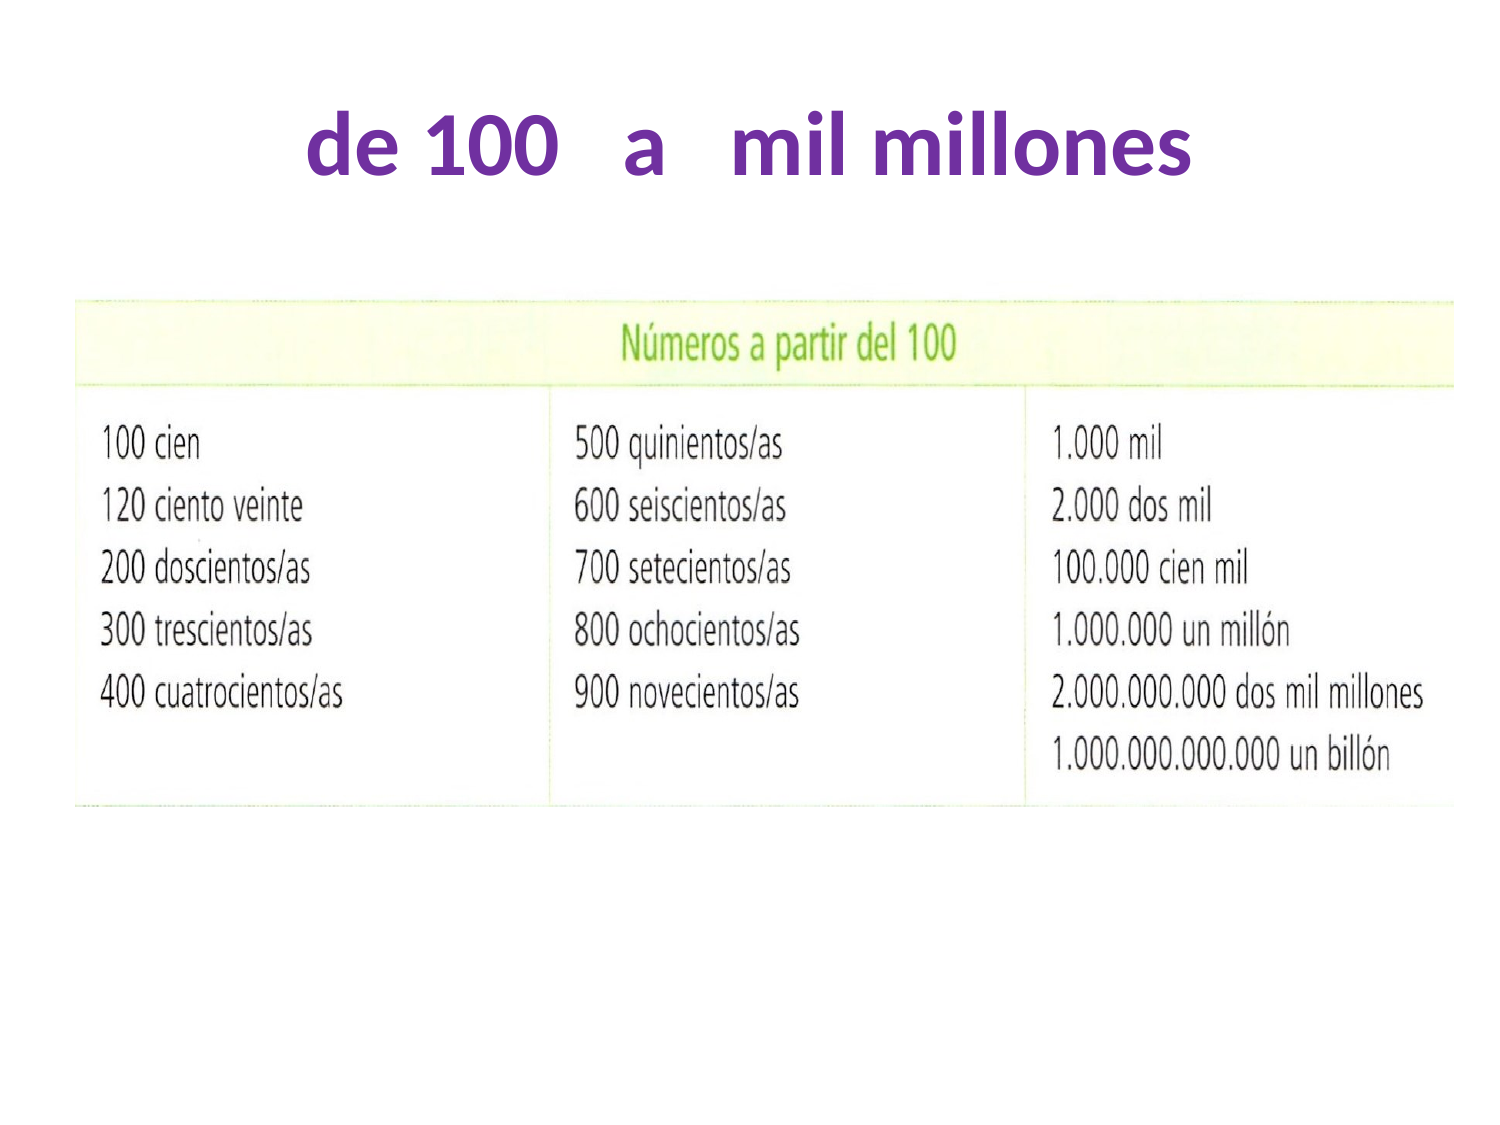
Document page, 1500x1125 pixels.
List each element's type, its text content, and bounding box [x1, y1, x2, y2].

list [74, 280, 1454, 807]
title de 100 a mil millones [75, 45, 1425, 233]
